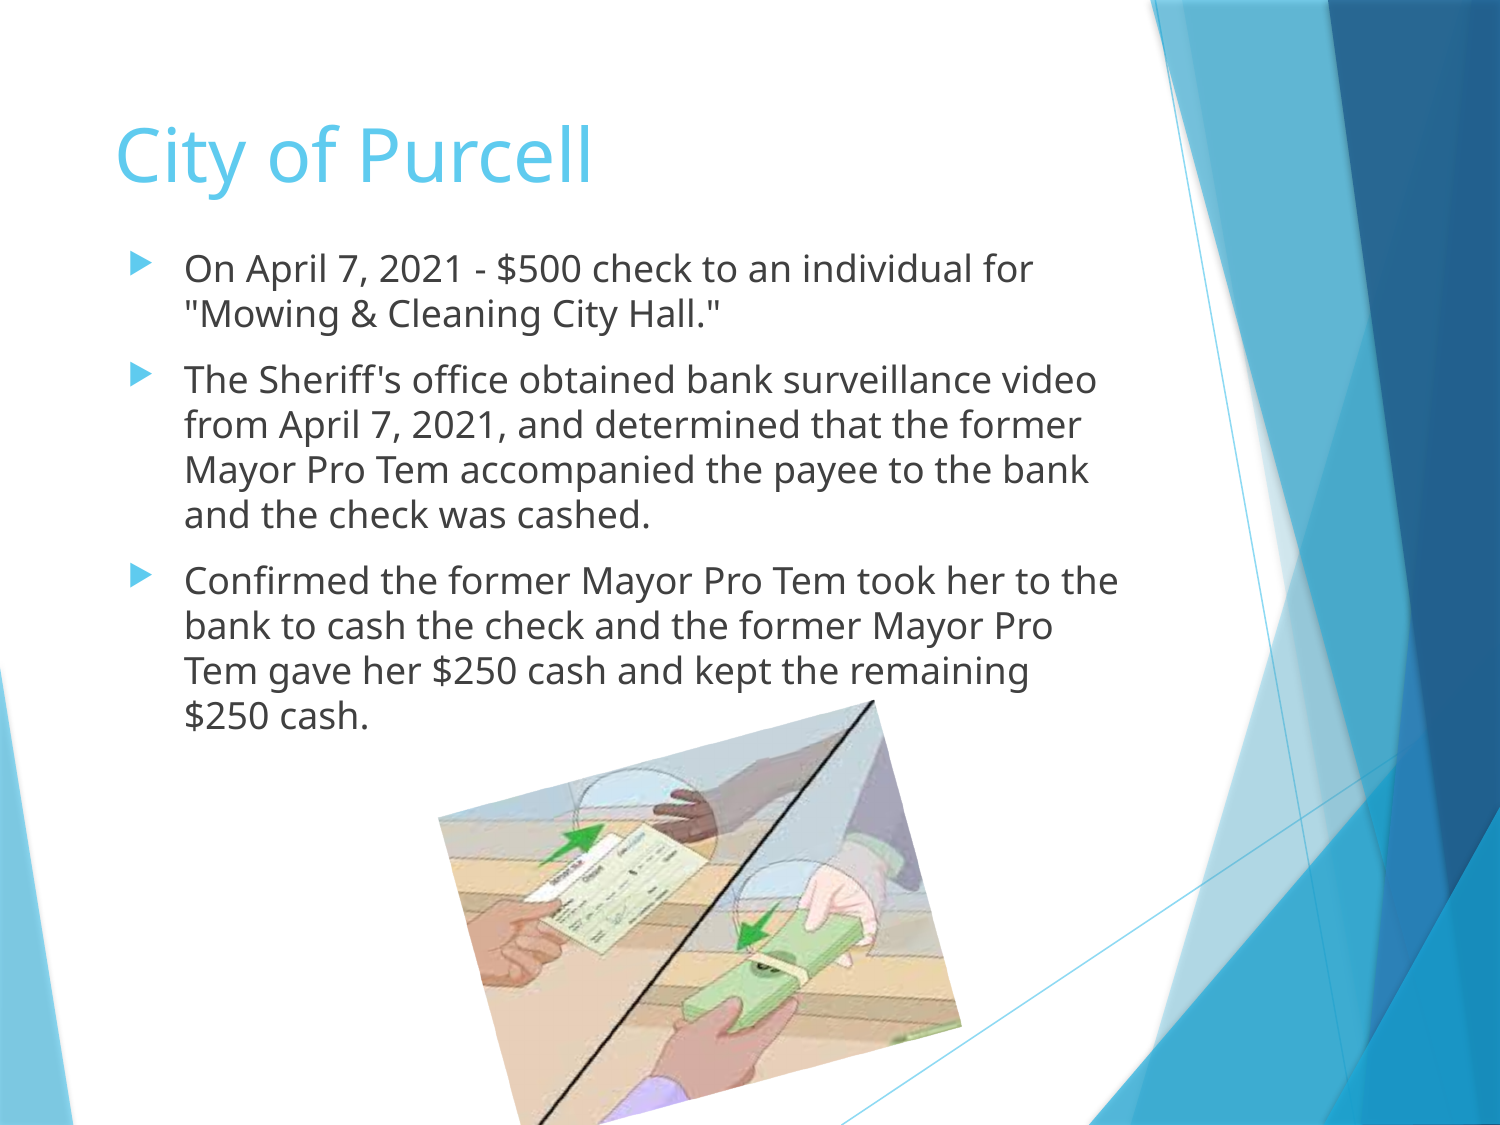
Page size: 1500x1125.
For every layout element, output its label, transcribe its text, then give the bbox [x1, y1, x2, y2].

list On April 7, 2021 - $500 check to an individual for "Mowing & Cleaning City Hall." The Sheriff's office obtained bank surveillance video from April 7, 2021, and determined that the former Mayor Pro Tem accompanied the payee to the bank and the check was cashed. Confirmed the former Mayor Pro Tem took her to the bank to cash the check and the former Mayor Pro Tem gave her $250 cash and kept the remaining $250 cash. [112, 237, 1142, 992]
title City of Purcell [99, 99, 1142, 317]
picture [439, 701, 961, 1125]
